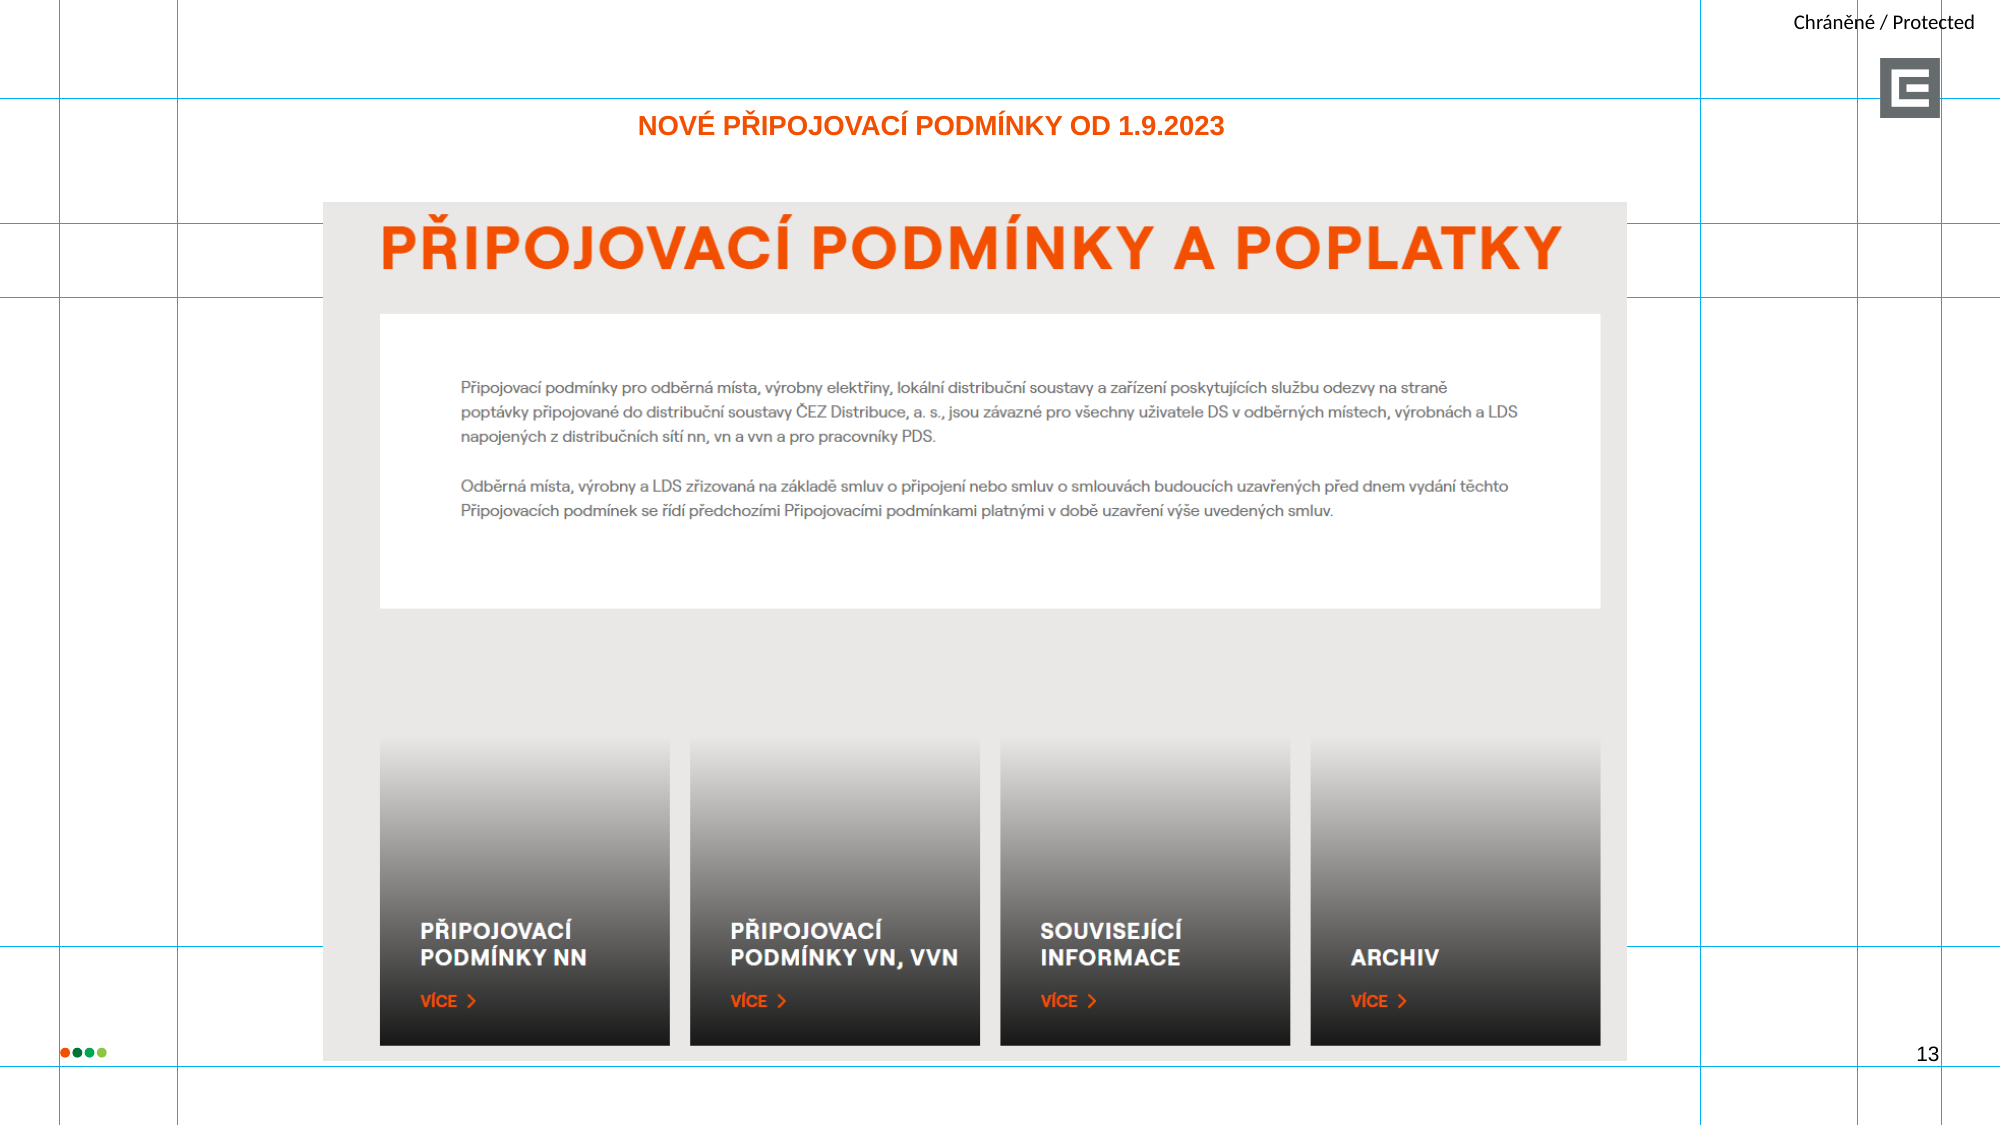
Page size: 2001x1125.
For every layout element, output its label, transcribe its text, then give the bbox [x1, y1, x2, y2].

slide_number 13 [1856, 1023, 1940, 1084]
picture [323, 202, 1627, 1061]
picture [1880, 58, 1940, 118]
title Nové připojovací podmínky od 1.9.2023 [162, 110, 1700, 203]
list [1627, 296, 1857, 947]
list [179, 296, 323, 947]
